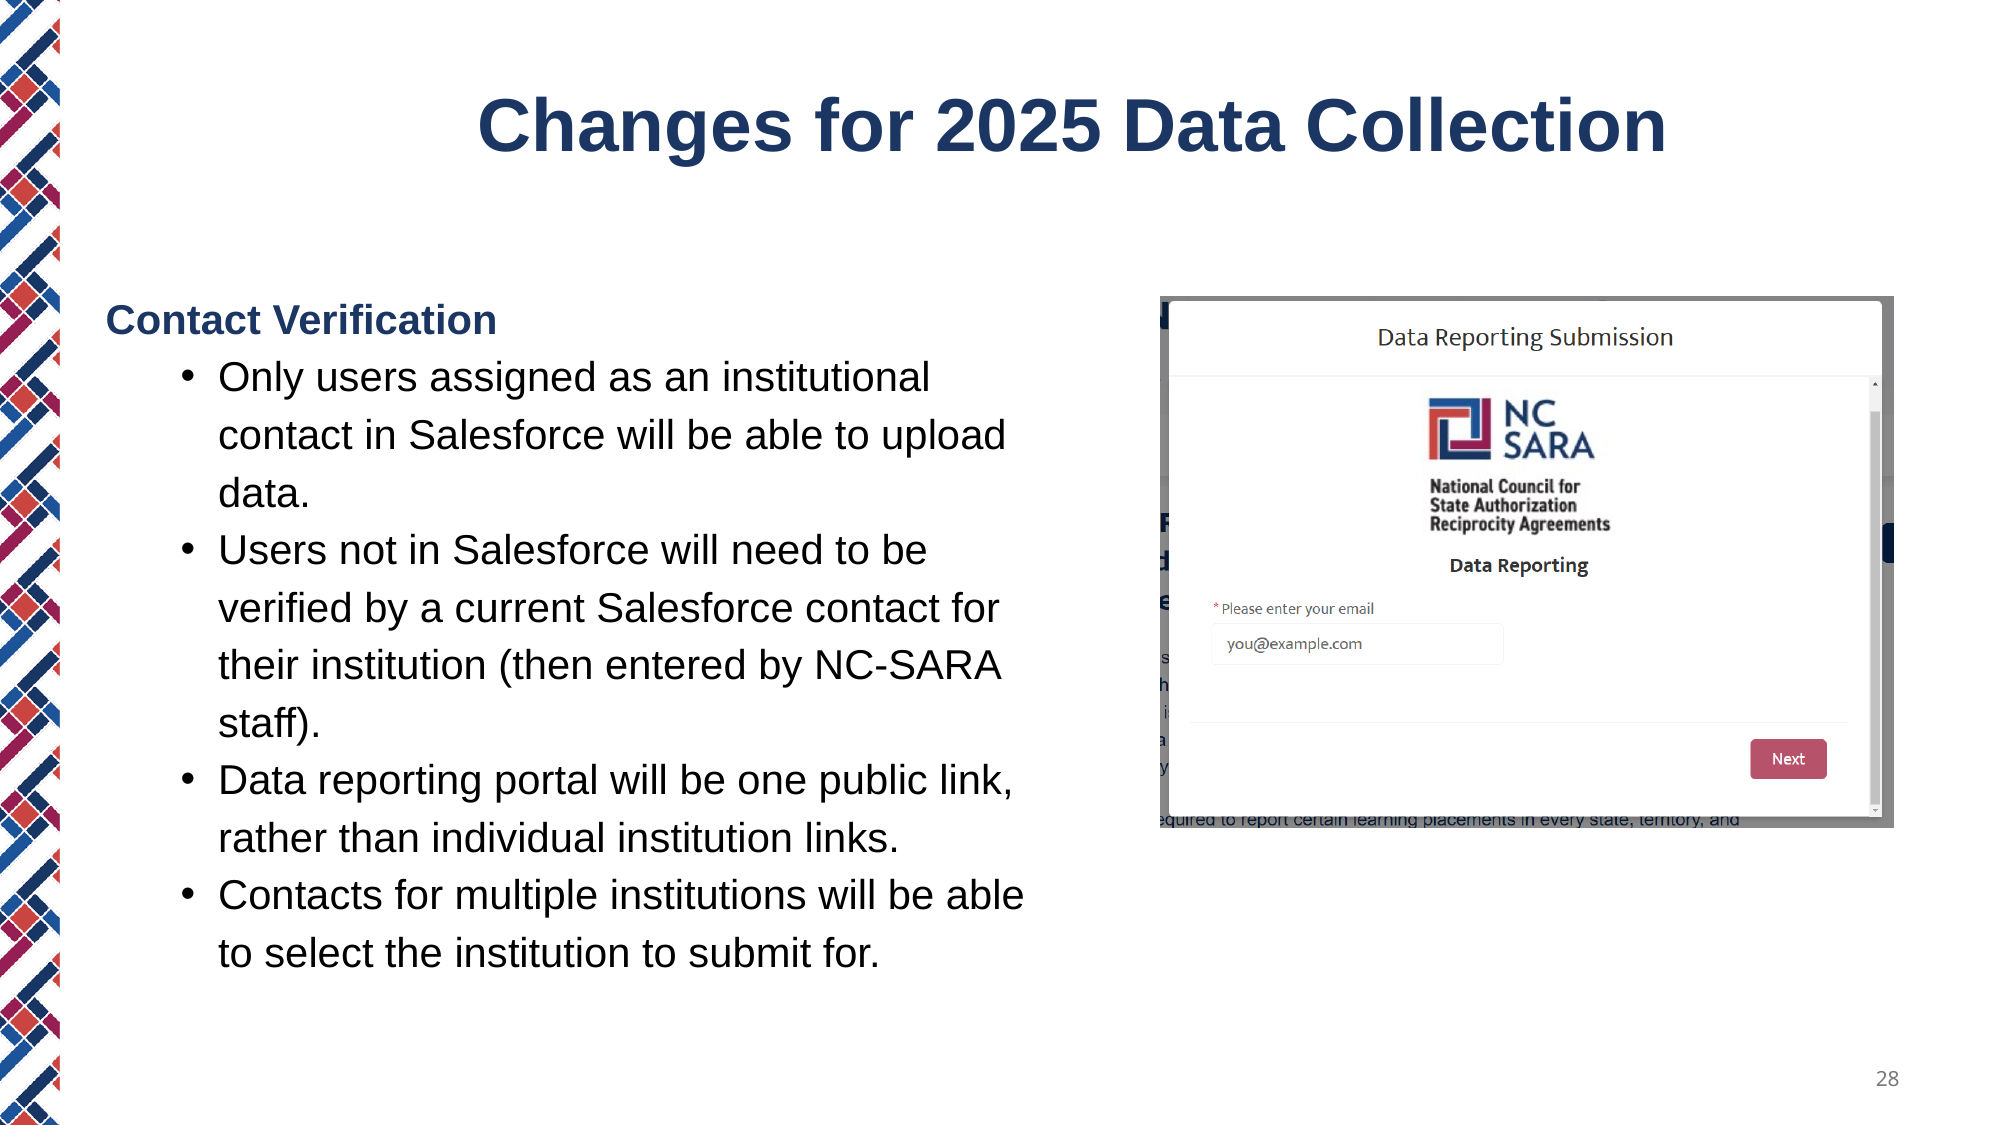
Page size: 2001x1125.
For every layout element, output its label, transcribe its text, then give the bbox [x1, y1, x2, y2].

picture [0, 0, 213, 1125]
text_box Contact Verification Only users assigned as an institutional contact in Salesforce will be able to upload data. Users not in Salesforce will need to be verified by a current Salesforce contact for their institution (then entered by NC-SARA staff). Data reporting portal will be one public link, rather than individual institution links. Contacts for multiple institutions will be able to select the institution to submit for. [90, 227, 1074, 1034]
picture [1160, 296, 1894, 829]
text_box Changes for 2025 Data Collection [338, 79, 1808, 203]
